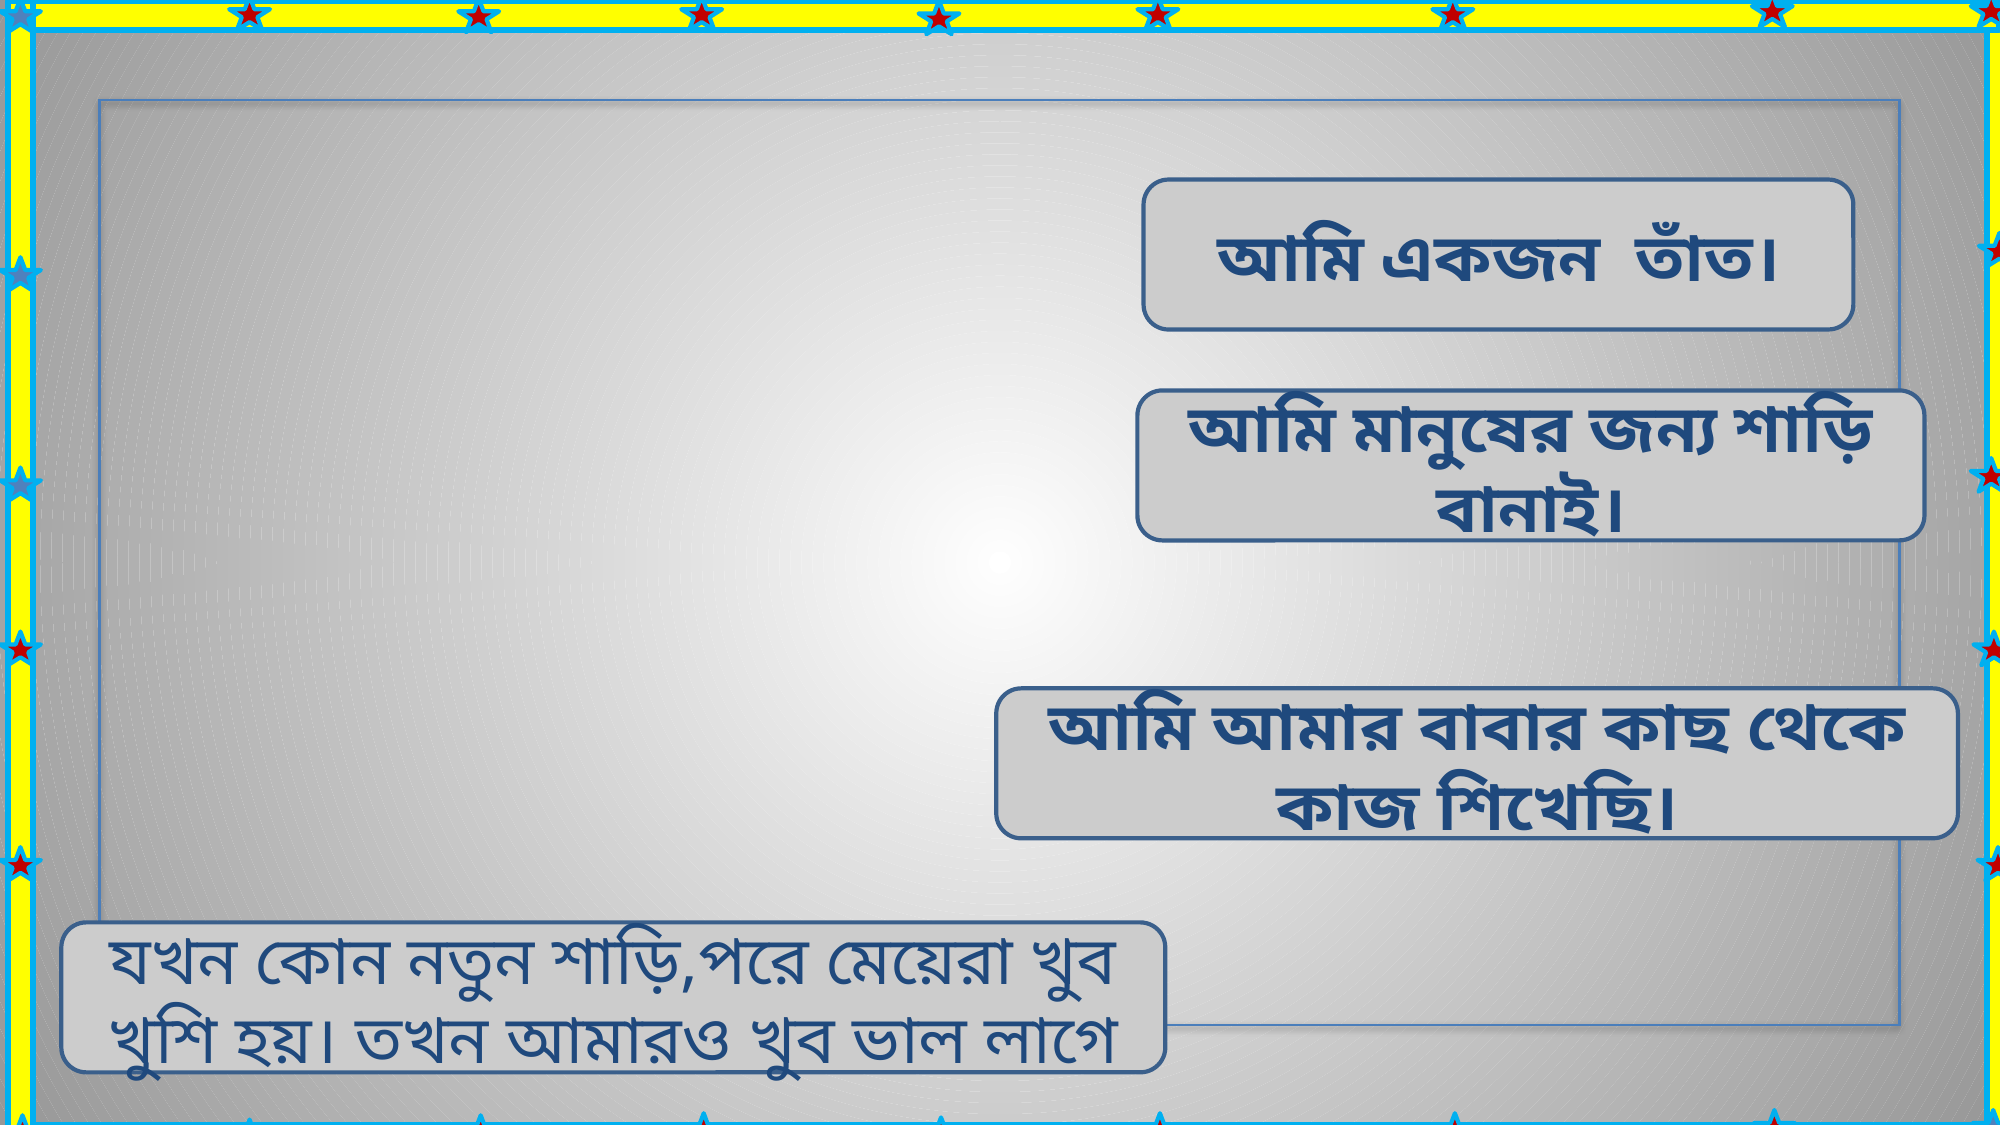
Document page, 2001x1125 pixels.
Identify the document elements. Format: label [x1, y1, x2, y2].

text_box [0, 0, 2000, 1125]
picture [50, 120, 1024, 632]
